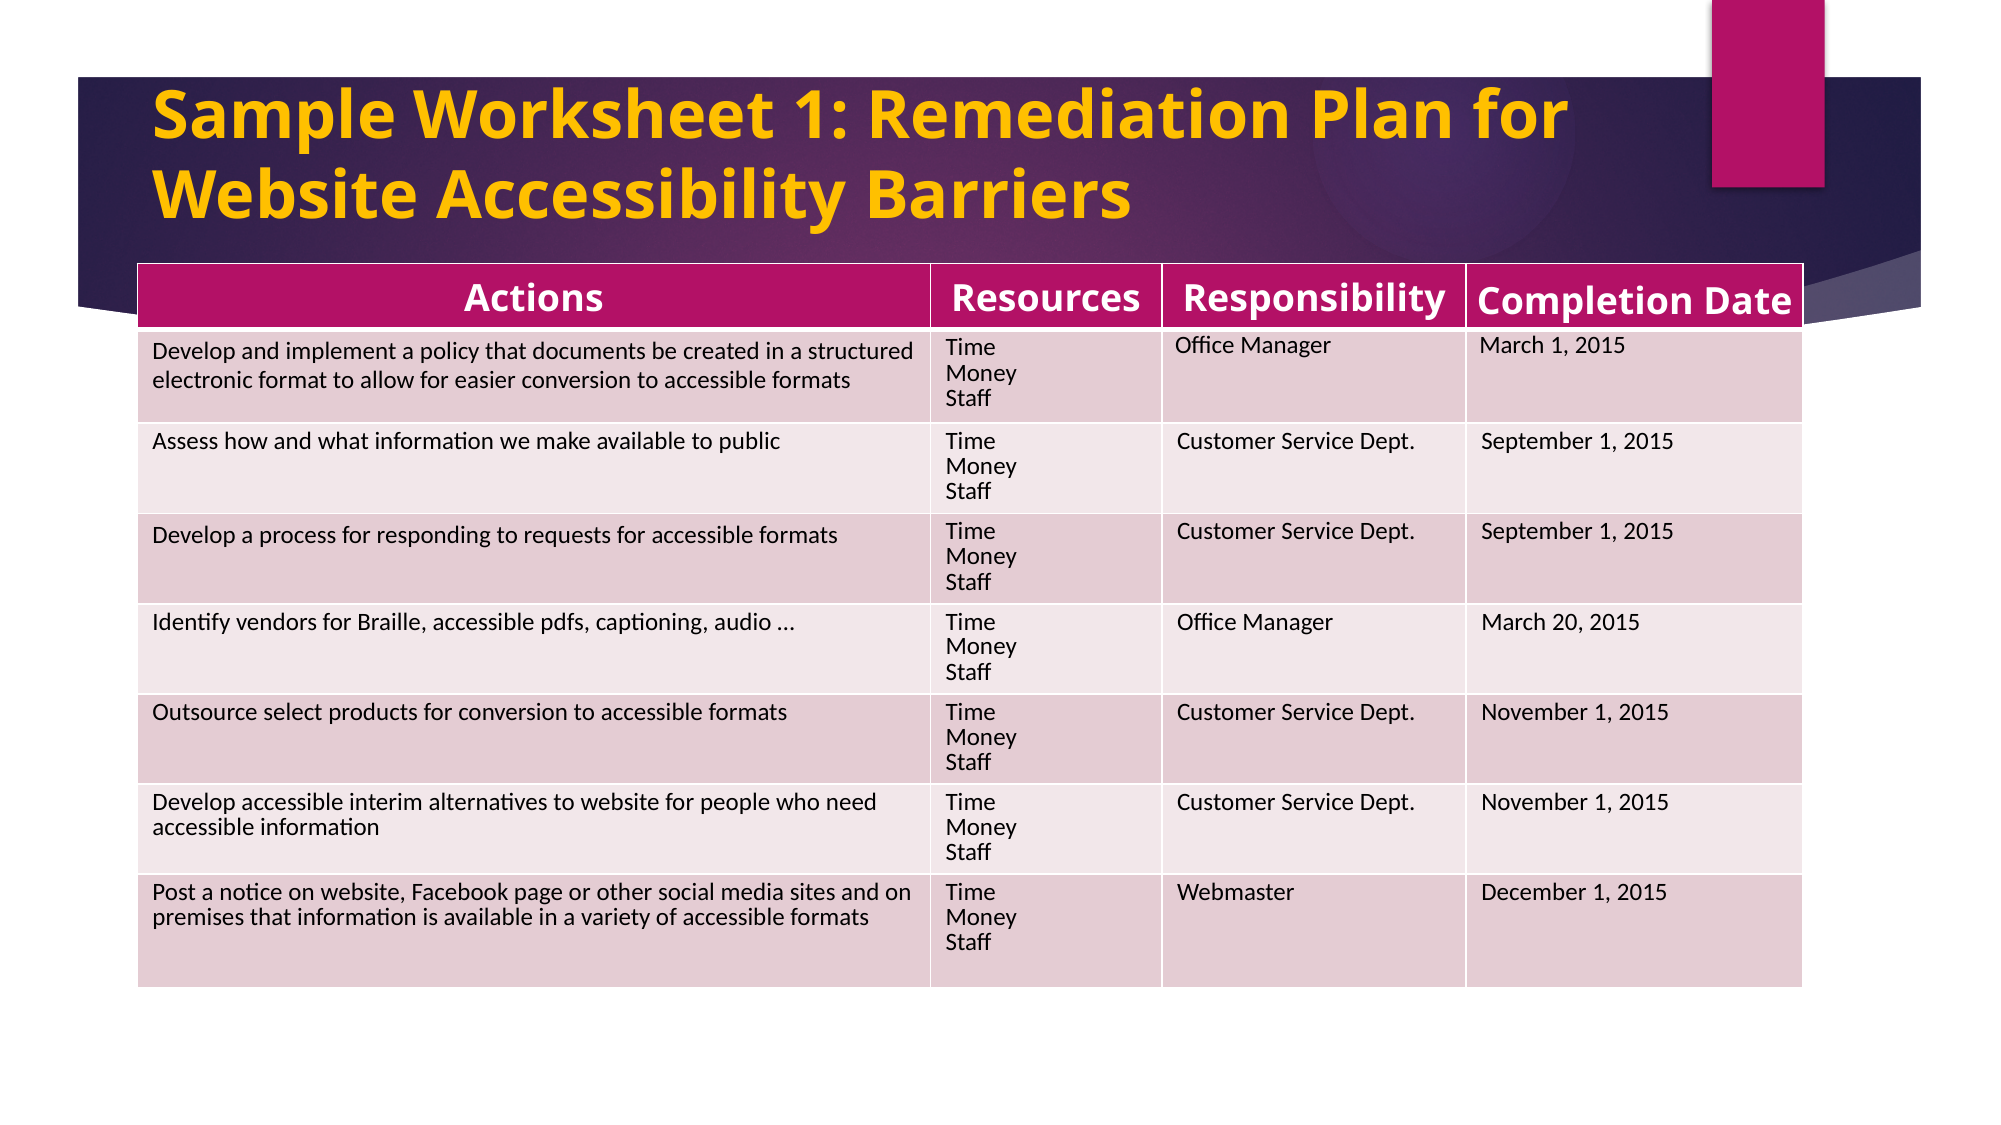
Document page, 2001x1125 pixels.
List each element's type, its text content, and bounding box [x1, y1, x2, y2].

table_header Completion Date [1467, 264, 1802, 327]
table_cell Develop accessible interim alternatives to website for people who need accessible information [138, 785, 930, 873]
table_cell Time Money Staff [931, 785, 1161, 873]
table_cell Office Manager [1163, 332, 1465, 422]
table_cell September 1, 2015 [1467, 424, 1802, 513]
table_cell March 1, 2015 [1467, 332, 1802, 422]
table_cell Customer Service Dept. [1163, 785, 1465, 873]
table_cell Develop a process for responding to requests for accessible formats [138, 514, 930, 603]
table_cell September 1, 2015 [1467, 514, 1802, 603]
table_cell Time Money Staff [931, 605, 1161, 693]
table_cell Webmaster [1163, 875, 1465, 987]
table_cell Office Manager [1163, 605, 1465, 693]
table_cell Outsource select products for conversion to accessible formats [138, 695, 930, 783]
table_cell Time Money Staff [931, 695, 1161, 783]
table_cell Customer Service Dept. [1163, 514, 1465, 603]
table_cell Time Money Staff [931, 332, 1161, 422]
table_header Actions [138, 264, 930, 327]
table_cell Customer Service Dept. [1163, 695, 1465, 783]
table_cell Time Money Staff [931, 424, 1161, 513]
table_cell Identify vendors for Braille, accessible pdfs, captioning, audio … [138, 605, 930, 693]
table_header Resources [931, 264, 1161, 327]
table_cell March 20, 2015 [1467, 605, 1802, 693]
table_cell December 1, 2015 [1467, 875, 1802, 987]
table_cell Develop and implement a policy that documents be created in a structured electronic format to allow for easier conversion to accessible formats [138, 332, 930, 422]
table_cell Time Money Staff [931, 514, 1161, 603]
title Sample Worksheet 1: Remediation Plan for Website Accessibility Barriers [137, 59, 1863, 244]
table_cell Time Money Staff [931, 875, 1161, 987]
table_header Responsibility [1163, 264, 1465, 327]
table_cell Assess how and what information we make available to public [138, 424, 930, 513]
table_cell November 1, 2015 [1467, 785, 1802, 873]
table_cell Post a notice on website, Facebook page or other social media sites and on premises that information is available in a variety of accessible formats [138, 875, 930, 987]
table_cell Customer Service Dept. [1163, 424, 1465, 513]
table_cell November 1, 2015 [1467, 695, 1802, 783]
